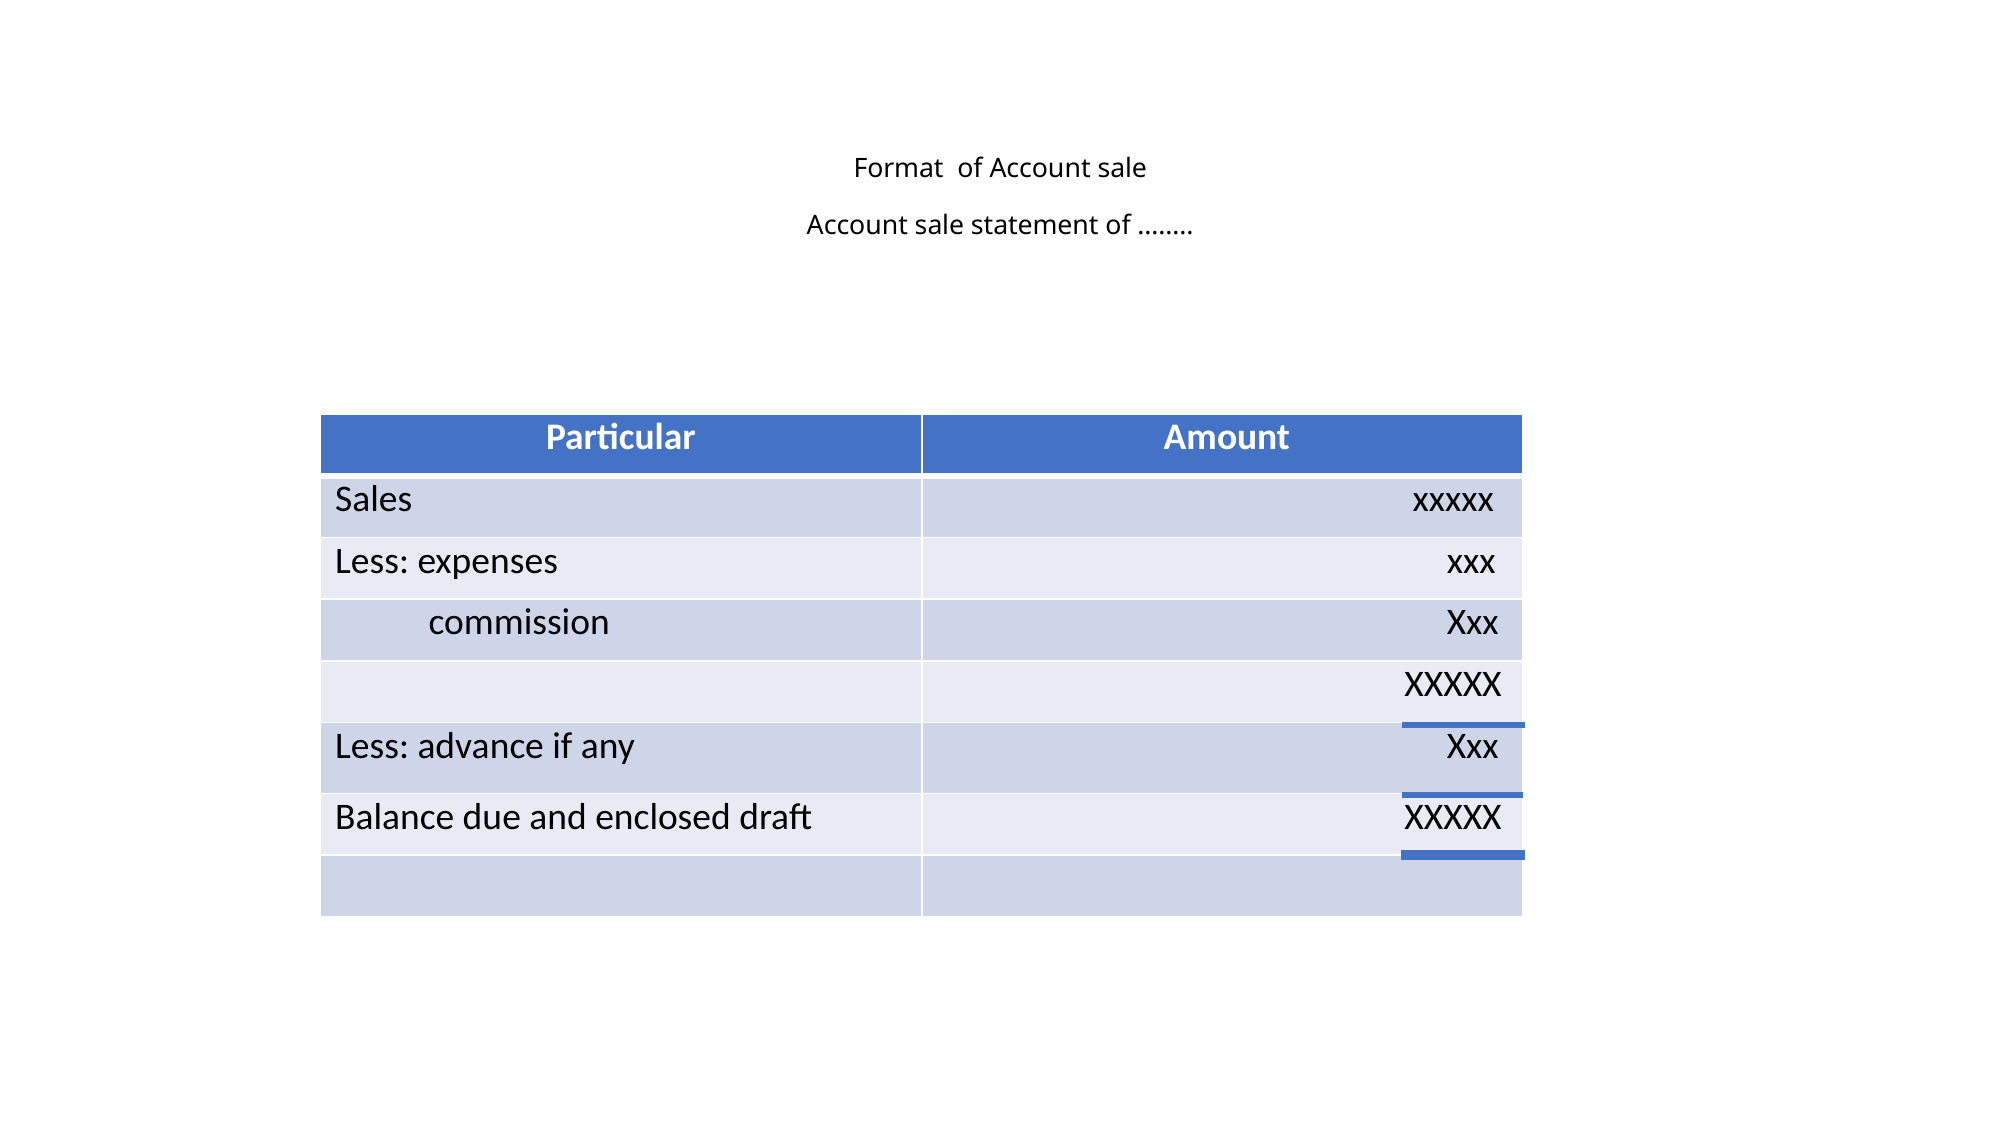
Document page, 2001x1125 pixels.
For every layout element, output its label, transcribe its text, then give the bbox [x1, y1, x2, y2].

table_cell Balance due and enclosed draft [321, 794, 921, 854]
table_cell Xxx [923, 600, 1522, 660]
table_header Particular [321, 415, 921, 473]
table_cell Sales [321, 479, 921, 537]
table_cell xxxxx [923, 479, 1522, 537]
table_cell [321, 856, 921, 916]
table_cell Xxx [923, 723, 1522, 793]
table_cell [321, 662, 921, 722]
table_cell XXXXX [923, 794, 1522, 854]
table_header Amount [923, 415, 1522, 473]
title Format of Account sale Account sale statement of …….. [137, 59, 1863, 278]
table_cell [923, 856, 1522, 916]
table_cell commission [321, 600, 921, 660]
table_cell Less: expenses [321, 538, 921, 598]
table_cell Less: advance if any [321, 723, 921, 793]
table_cell XXXXX [923, 662, 1522, 722]
table_cell xxx [923, 538, 1522, 598]
